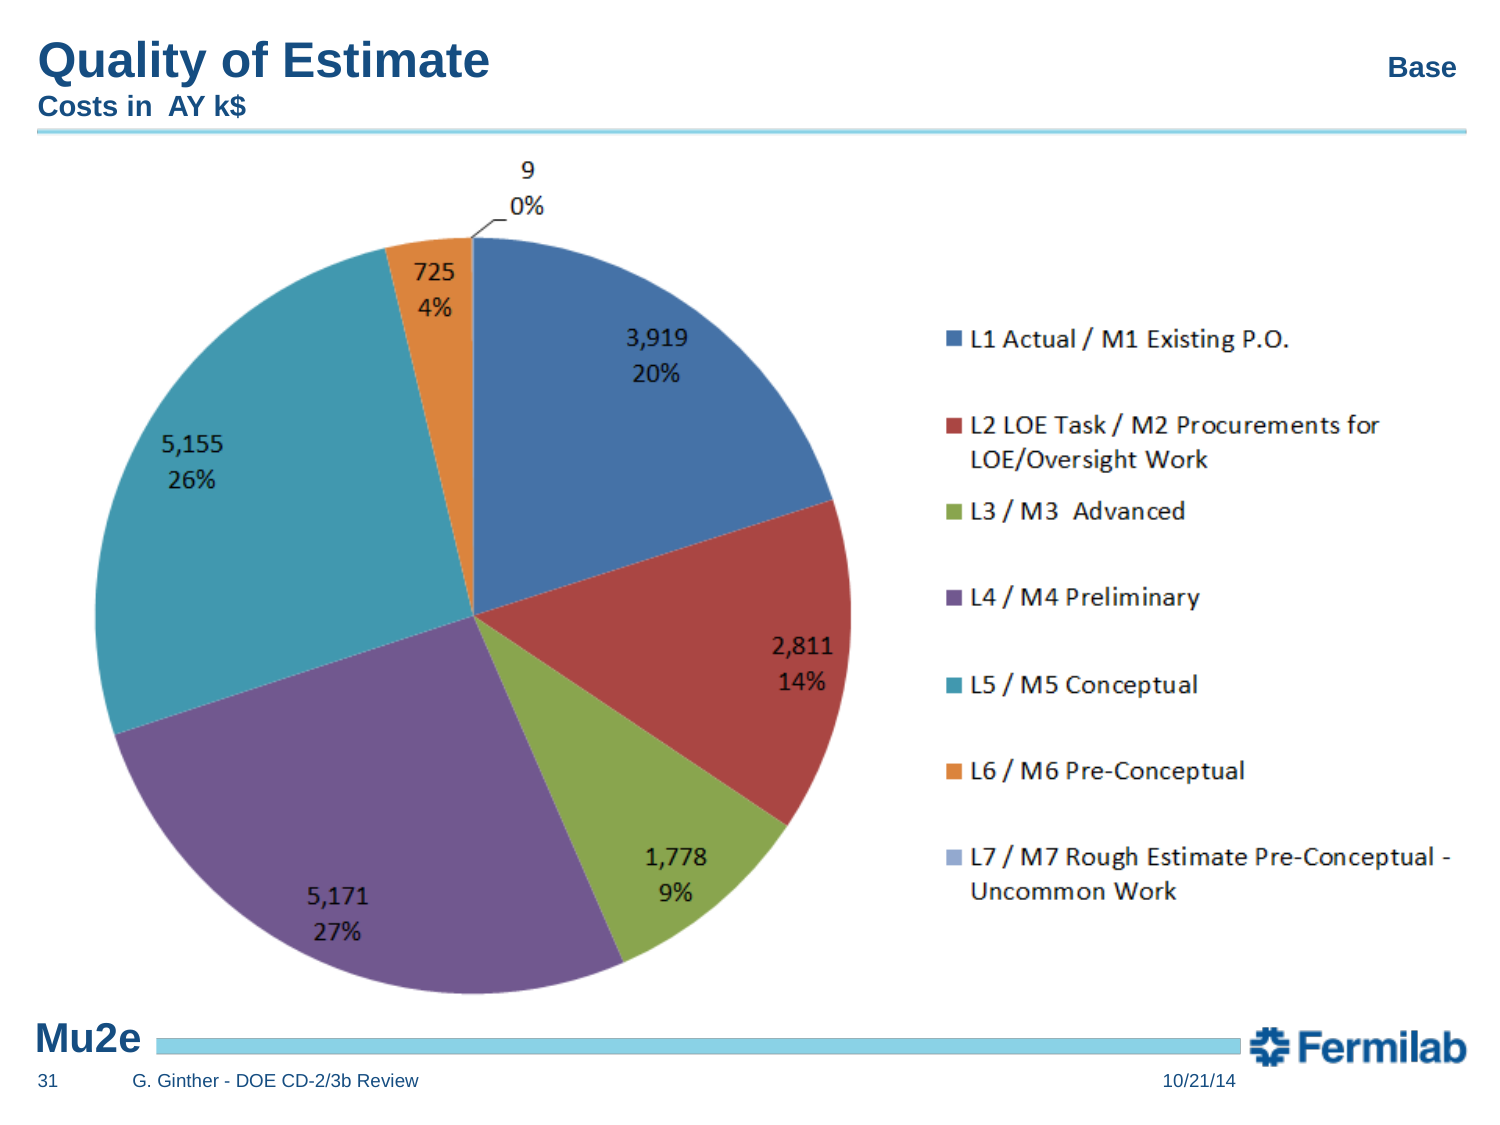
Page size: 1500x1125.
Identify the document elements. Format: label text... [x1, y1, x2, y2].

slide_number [1059, 1068, 1237, 1109]
title Quality of Estimate Base Costs in AY k$ [37, 17, 1463, 123]
picture [35, 157, 1461, 1011]
footer G. Ginther - DOE CD-2/3b Review [132, 1068, 1014, 1109]
slide_number 31 [37, 1068, 111, 1109]
